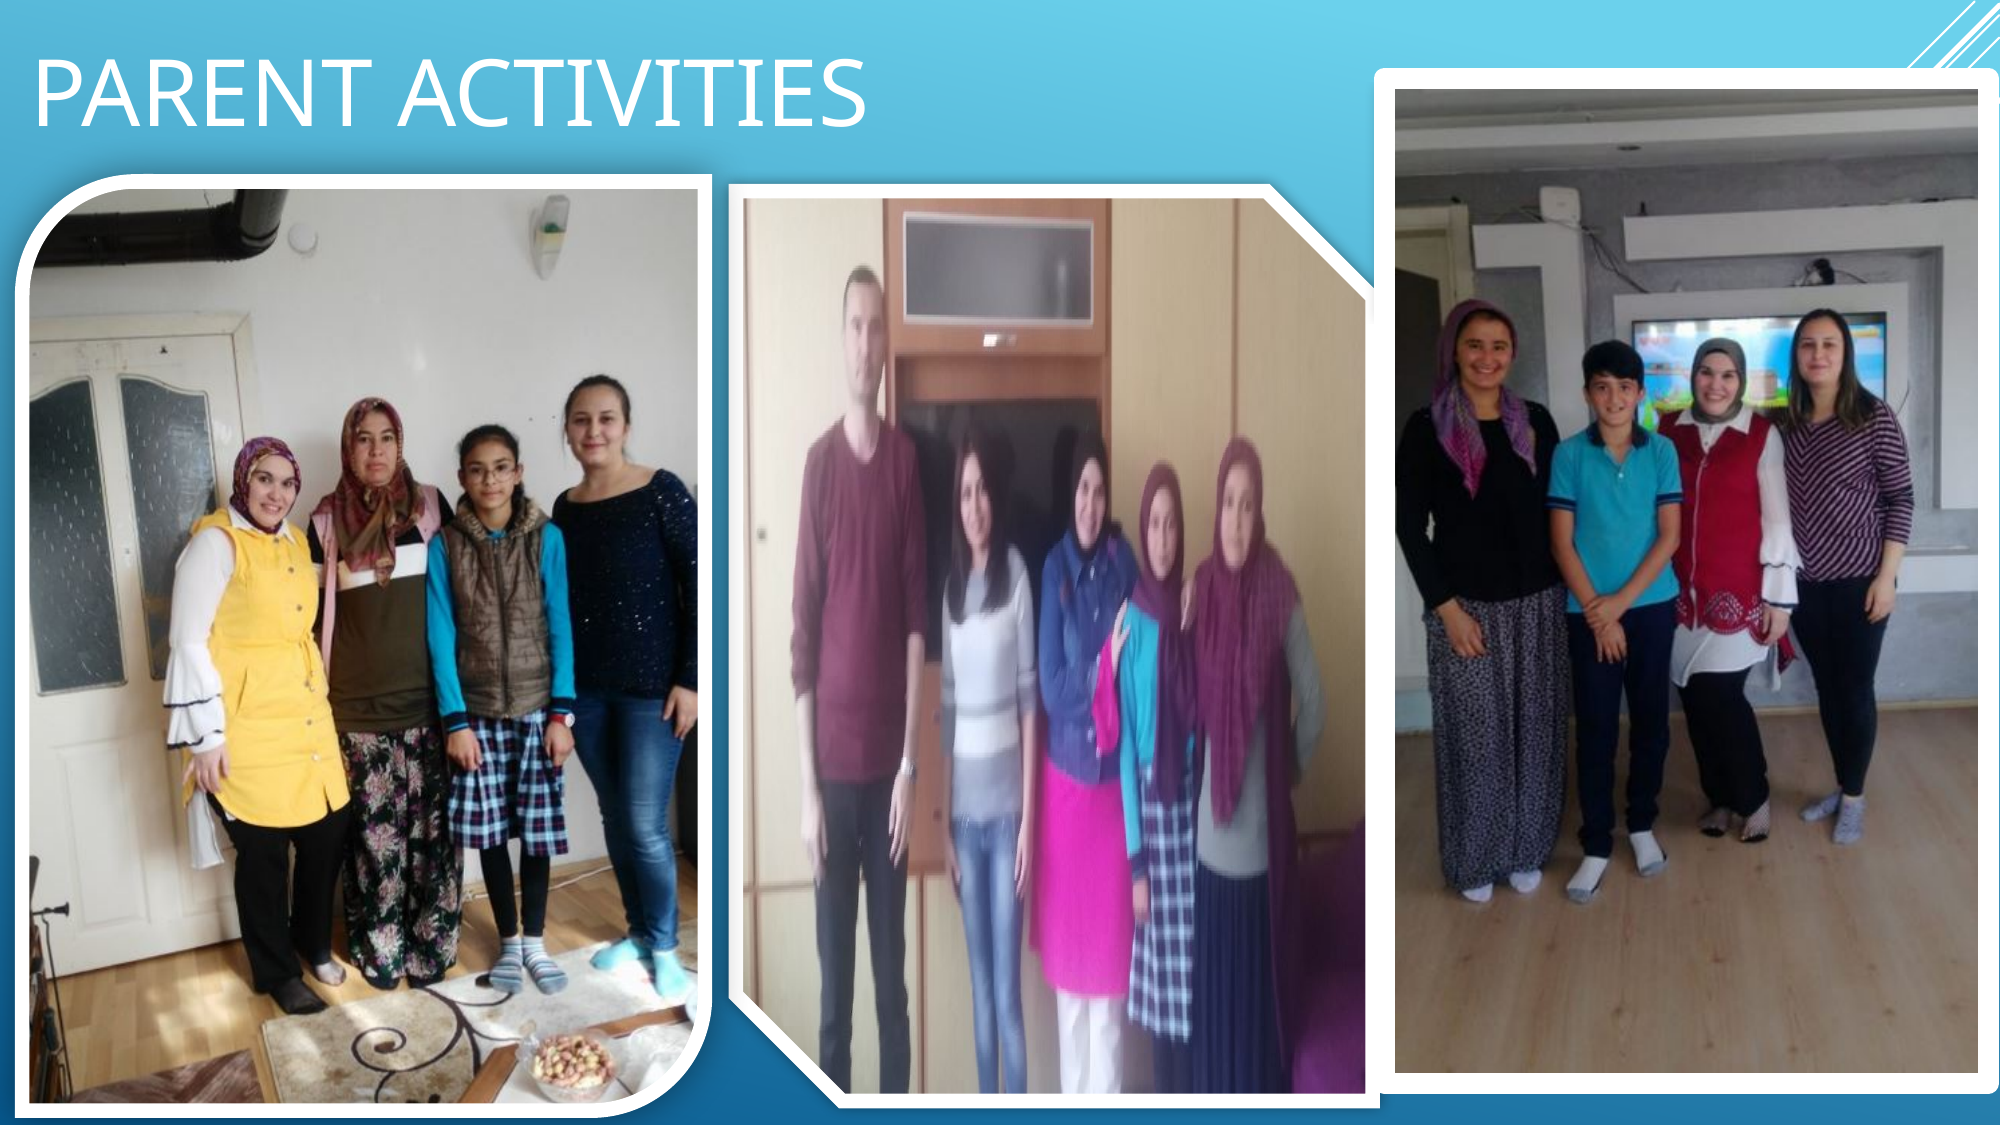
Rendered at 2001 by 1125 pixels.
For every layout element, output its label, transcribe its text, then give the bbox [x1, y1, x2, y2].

picture [735, 190, 1373, 1102]
picture [1394, 88, 1978, 1074]
picture [21, 181, 706, 1111]
title parent actIvItIes [15, 0, 903, 153]
